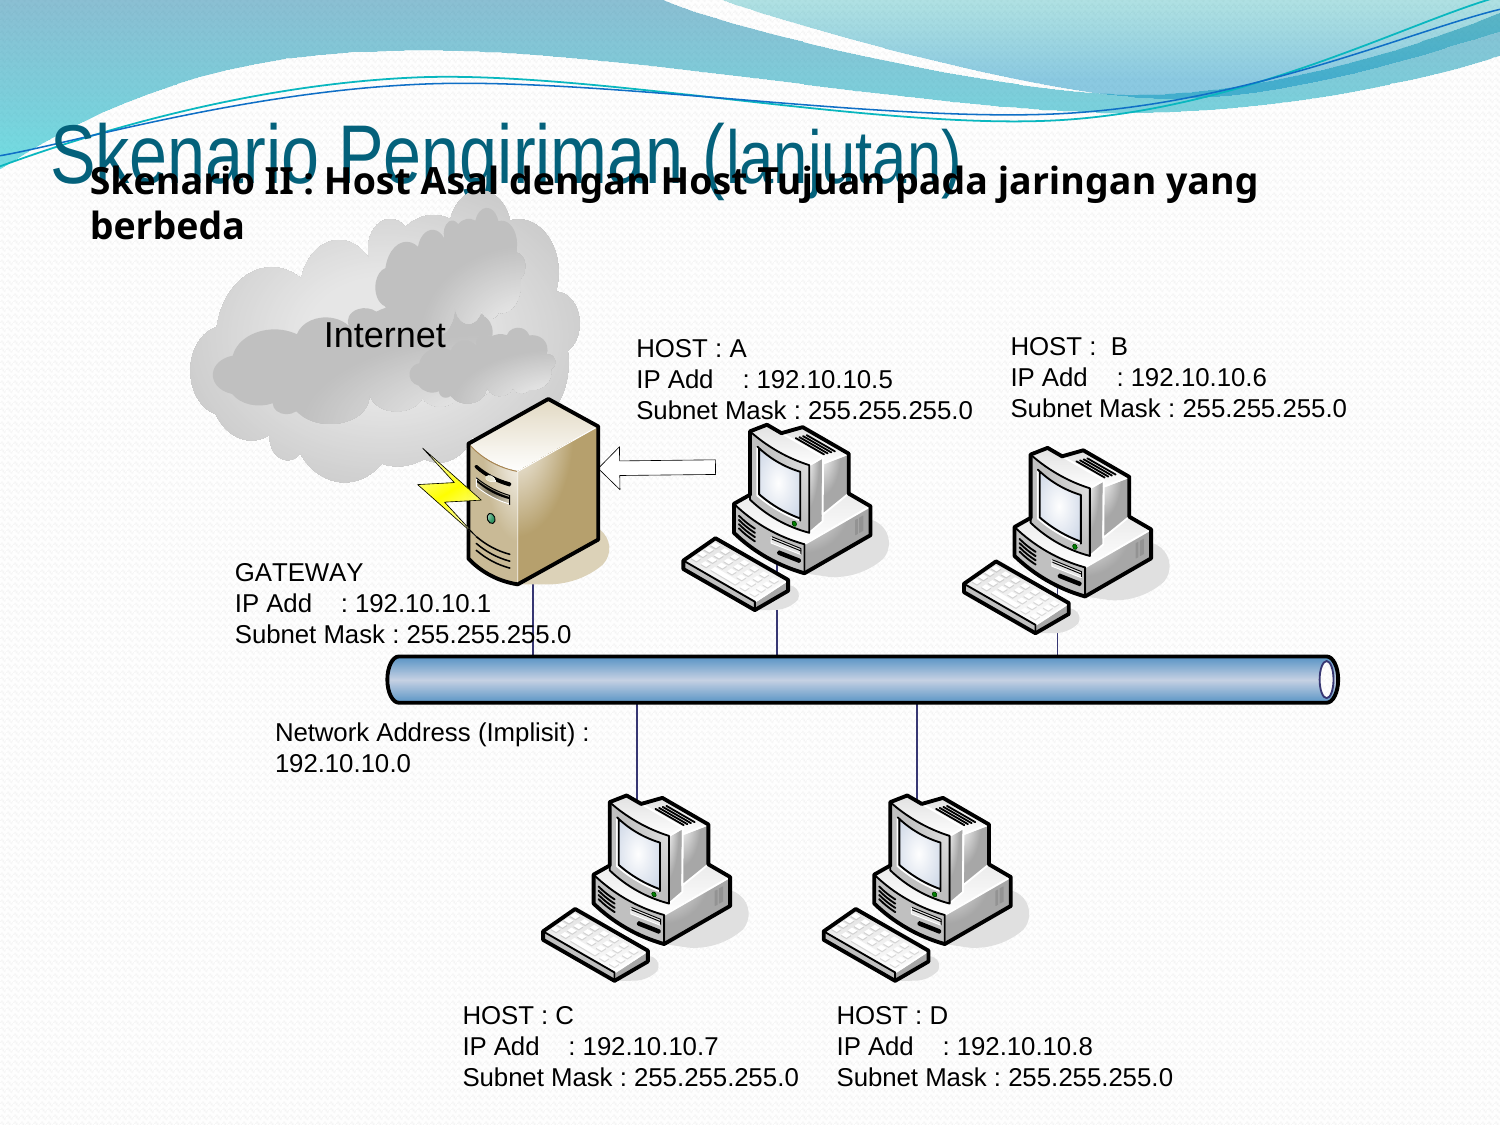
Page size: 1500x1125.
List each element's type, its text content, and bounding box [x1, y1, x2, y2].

text_box Skenario II : Host Asal dengan Host Tujuan pada jaringan yang berbeda [74, 149, 1413, 255]
title Skenario Pengiriman (lanjutan) [50, 37, 1388, 200]
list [187, 187, 1351, 1098]
